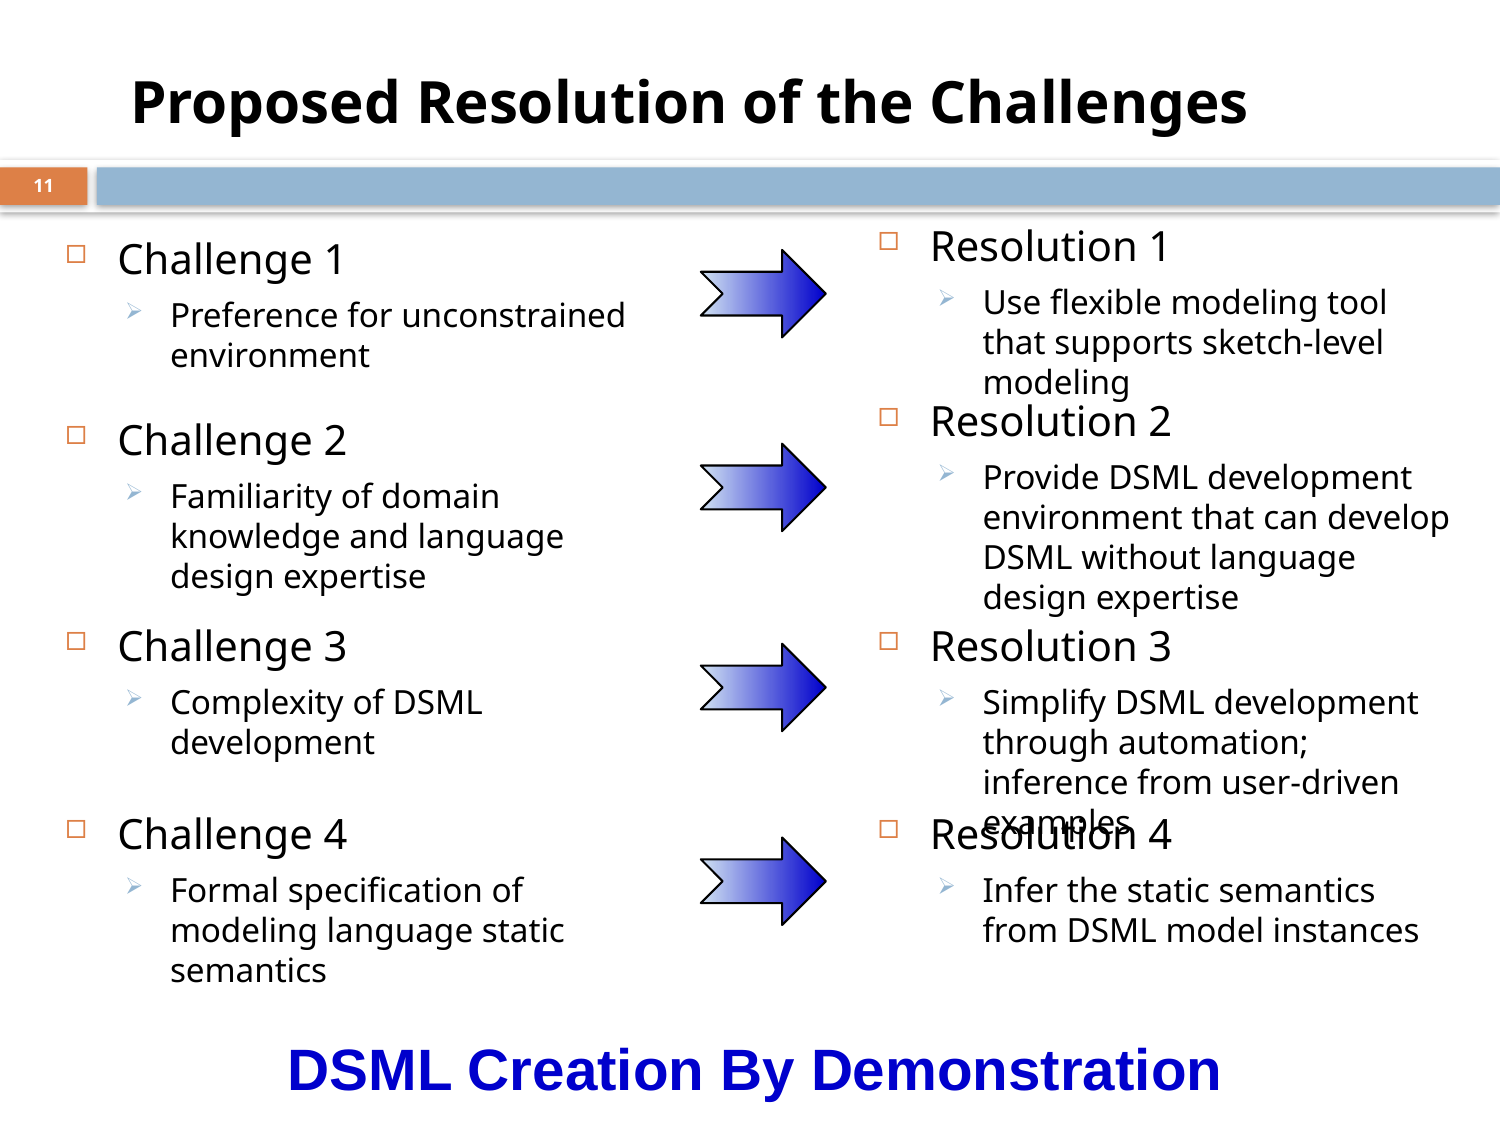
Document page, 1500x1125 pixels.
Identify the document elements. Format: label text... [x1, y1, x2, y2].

text_box [698, 247, 828, 340]
slide_number 11 [0, 166, 88, 207]
text_box Resolution 3 Simplify DSML development through automation; inference from user-driven examples [862, 612, 1475, 763]
text_box Challenge 3 Complexity of DSML development [50, 612, 662, 763]
text_box Resolution 2 Provide DSML development environment that can develop DSML without language design expertise [862, 387, 1475, 588]
text_box Challenge 2 Familiarity of domain knowledge and language design expertise [50, 406, 662, 569]
text_box [698, 441, 828, 534]
text_box Resolution 1 Use flexible modeling tool that supports sketch-level modeling [862, 212, 1475, 375]
title Proposed Resolution of the Challenges [99, 37, 1438, 163]
text_box [698, 641, 828, 734]
text_box Resolution 4 Infer the static semantics from DSML model instances [862, 799, 1475, 963]
text_box Challenge 1 Preference for unconstrained environment [50, 224, 662, 388]
text_box [698, 835, 828, 927]
text_box Challenge 4 Formal specification of modeling language static semantics [50, 799, 662, 963]
text_box DSML Creation By Demonstration [262, 1024, 1238, 1100]
